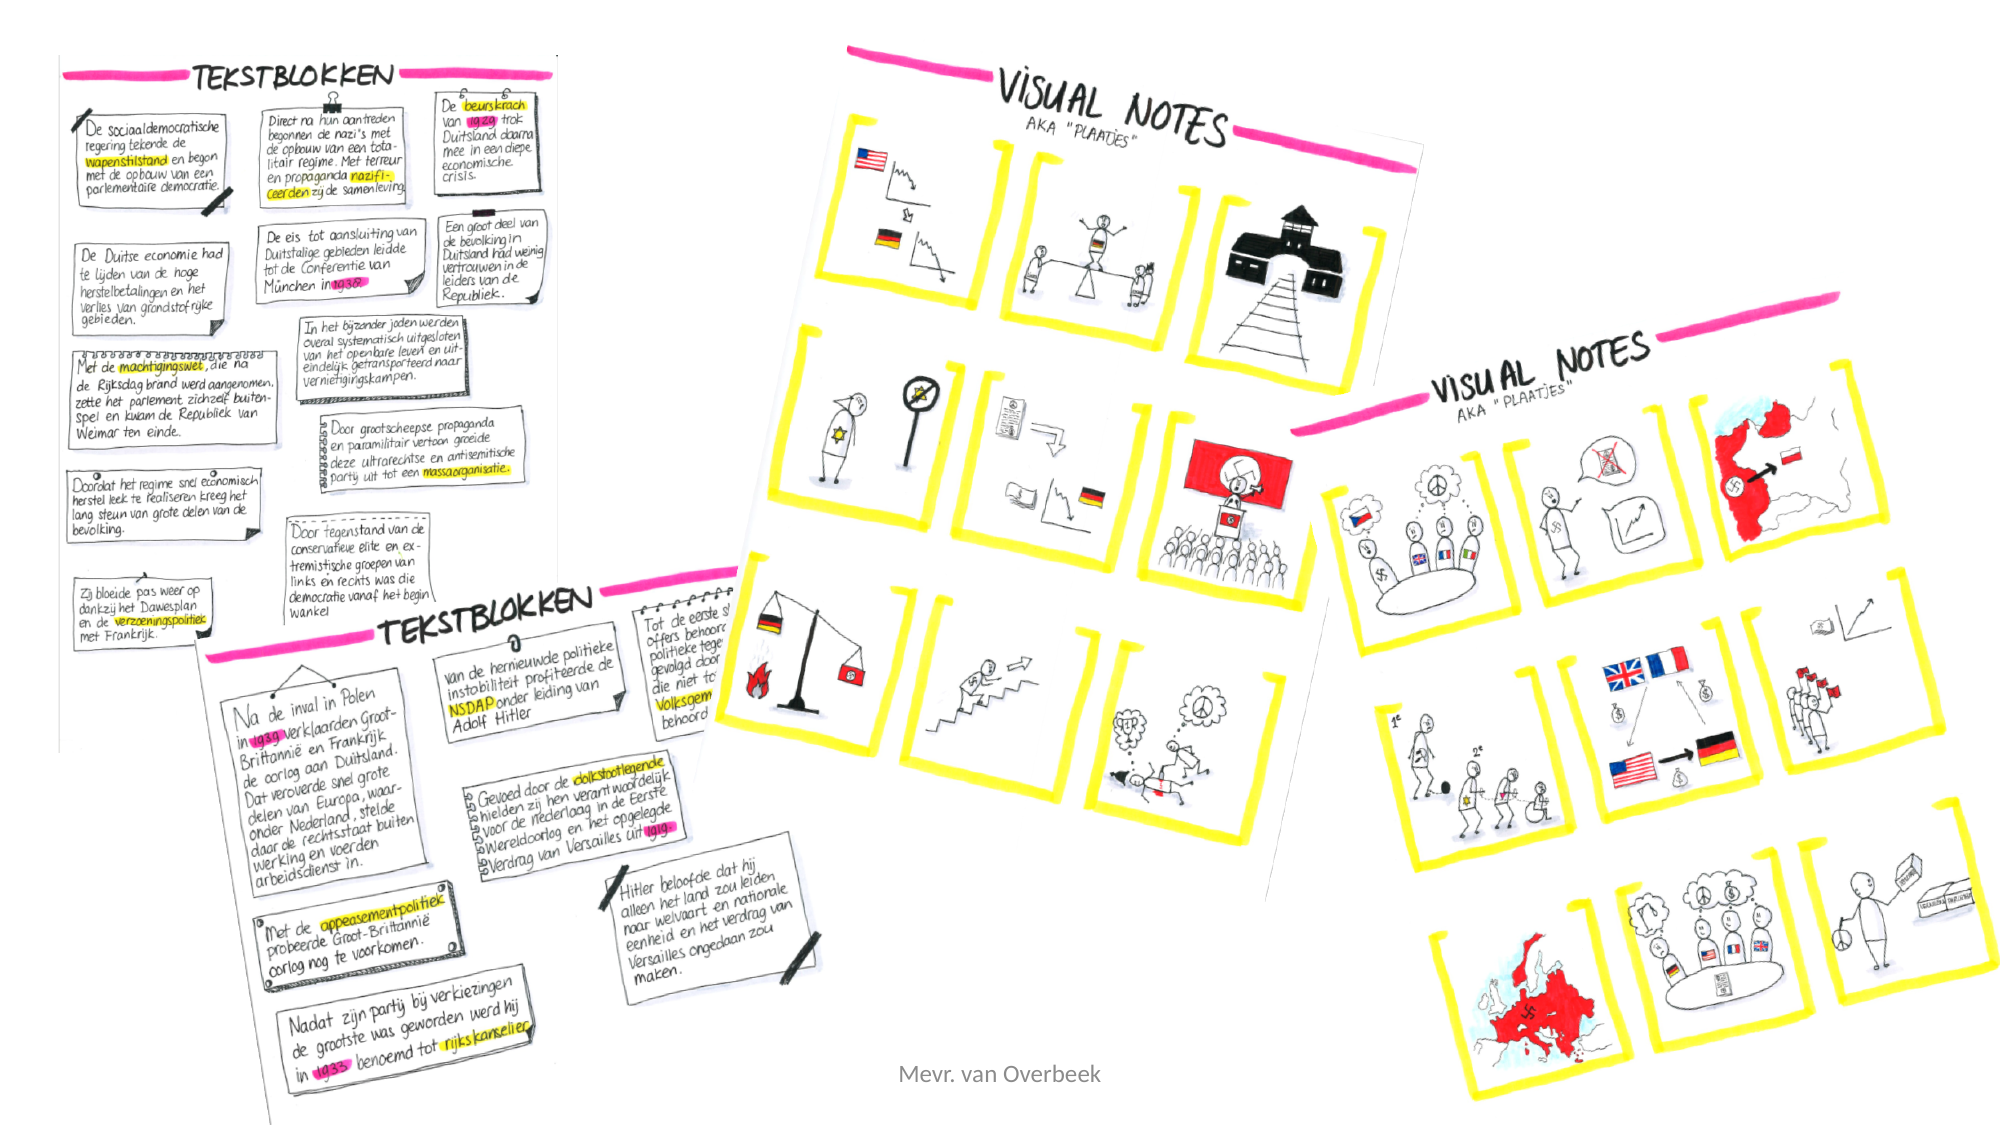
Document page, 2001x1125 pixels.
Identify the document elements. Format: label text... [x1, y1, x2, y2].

footer Mevr. van Overbeek [767, 1042, 1338, 1103]
picture [0, 153, 2000, 1125]
